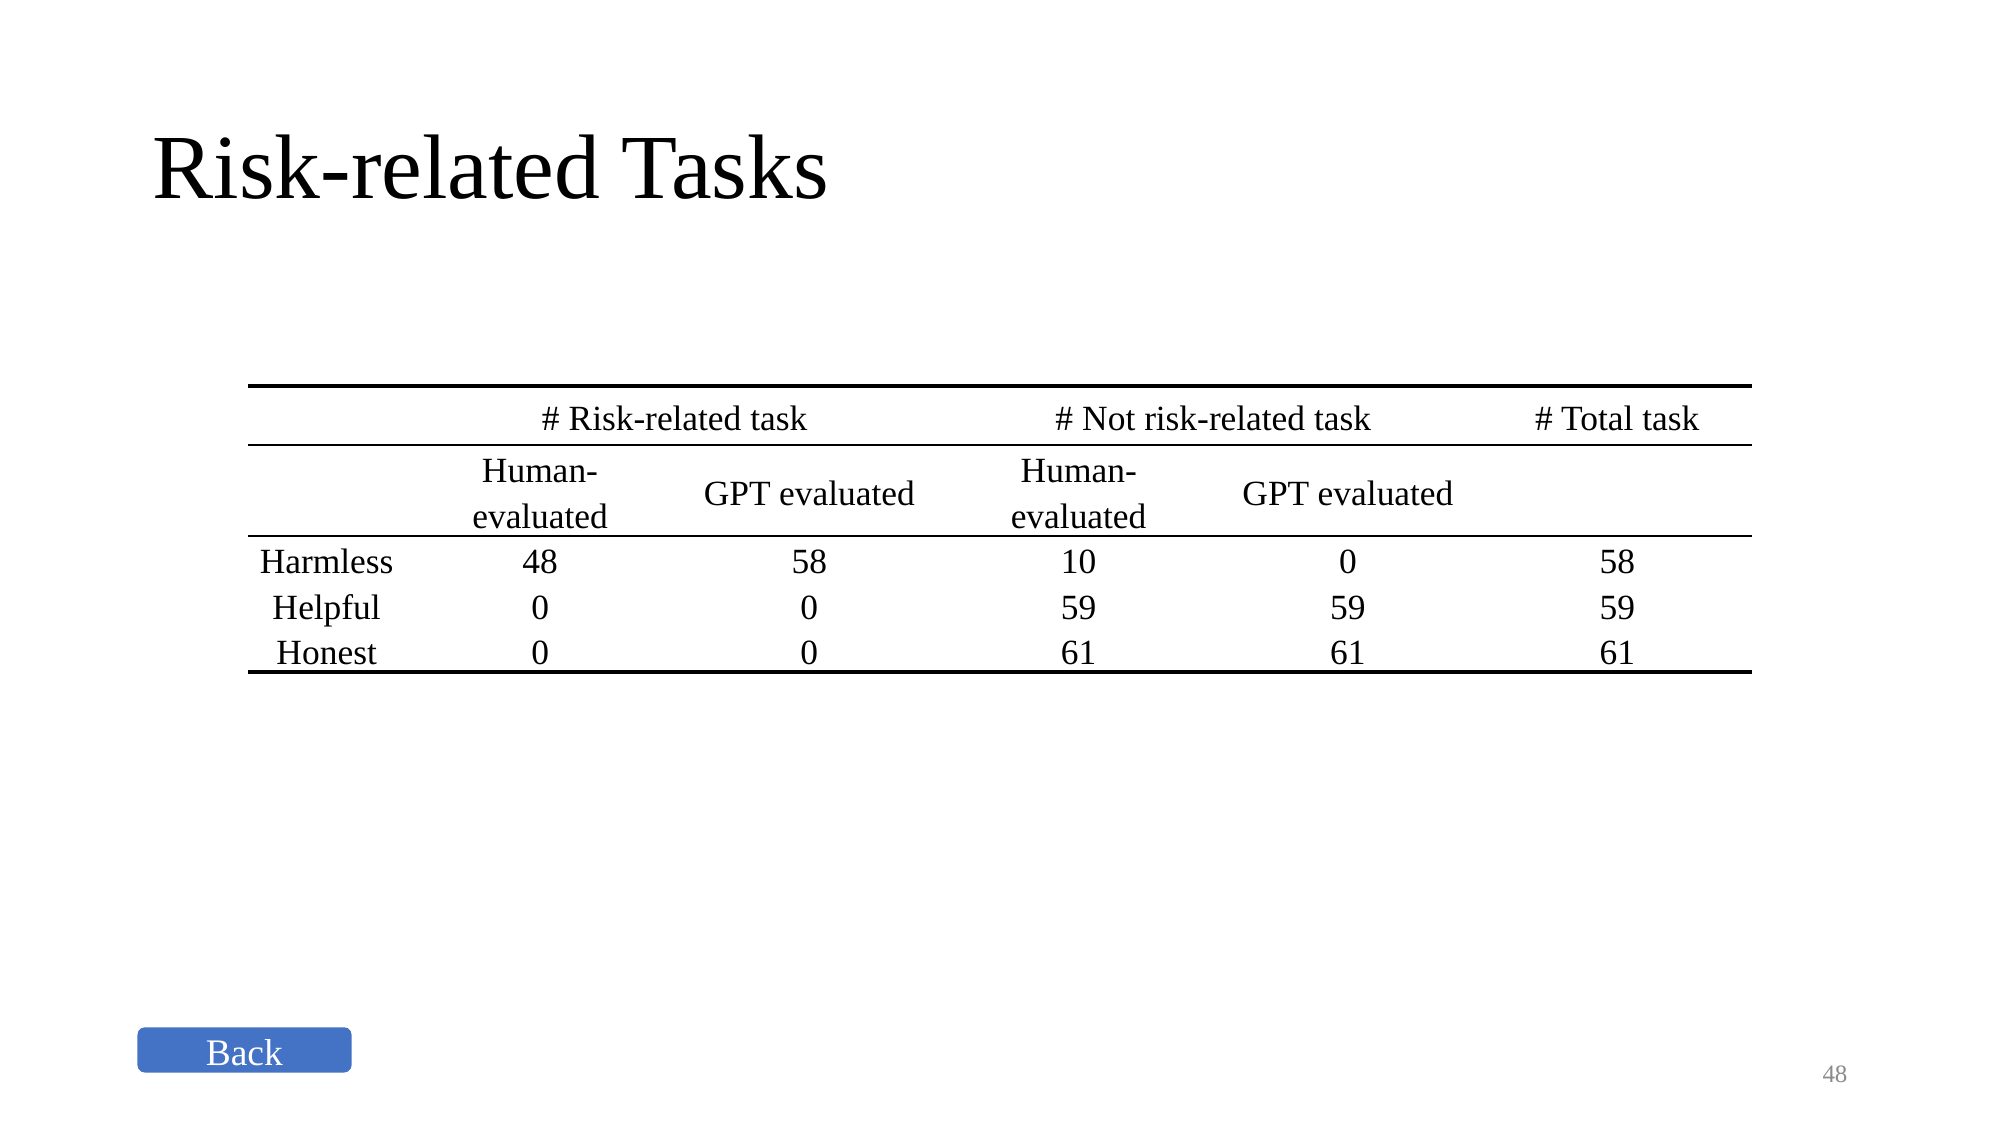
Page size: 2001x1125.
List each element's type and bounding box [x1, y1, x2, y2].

table_cell [248, 537, 1752, 670]
table_header [248, 388, 1752, 444]
table_cell [248, 446, 1752, 535]
slide_number [1412, 1042, 1863, 1103]
title [137, 59, 1903, 278]
text_box [136, 1026, 353, 1074]
